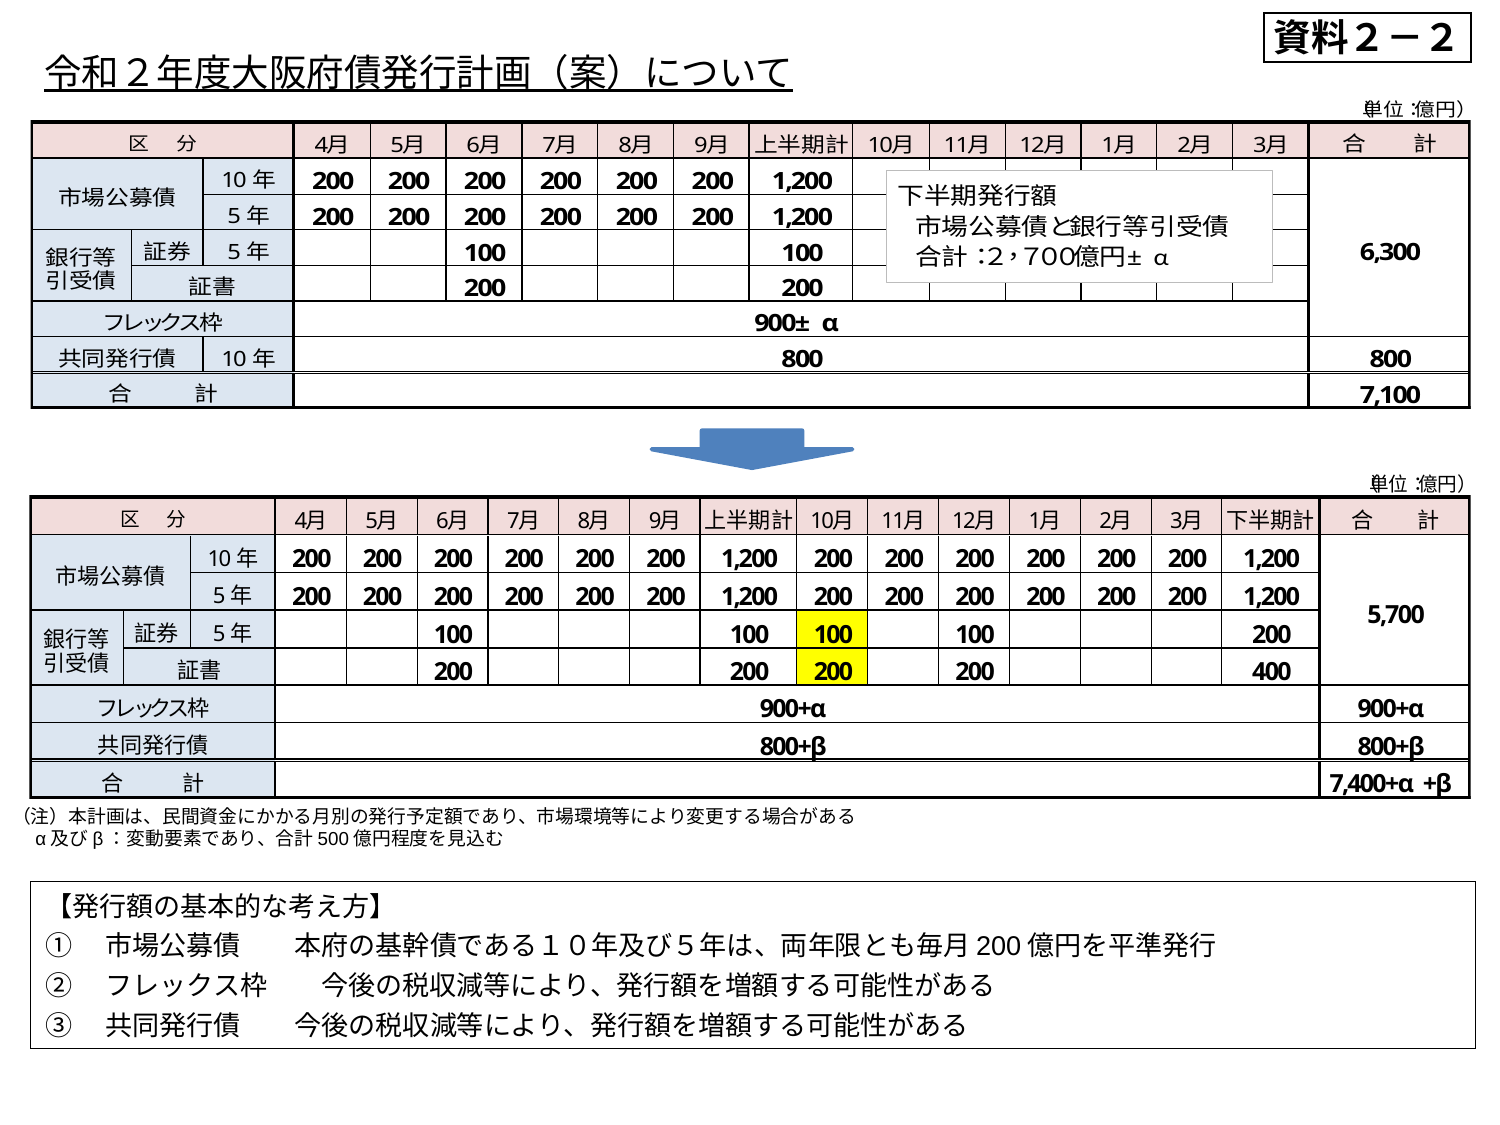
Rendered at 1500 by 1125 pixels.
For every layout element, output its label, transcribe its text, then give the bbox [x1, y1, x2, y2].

picture [29, 462, 1472, 799]
text_box （注）本計画は、民間資金にかかる月別の発行予定額であり、市場環境等により変更する場合がある α及びβ：変動要素であり、合計500億円程度を見込む [0, 797, 870, 857]
picture [30, 89, 1472, 410]
text_box 令和２年度大阪府債発行計画（案）について [29, 41, 1500, 102]
text_box [649, 428, 855, 461]
text_box 資料２－２ [1263, 12, 1471, 41]
text_box 【発行額の基本的な考え方】 ① 市場公募債 本府の基幹債である１０年及び５年は、両年限とも毎月200億円を平準発行 ② フレックス枠 今後の税収減等により、発行額を増額する可能性がある ③ 共同発行債 今後の税収減等により、発行額を増額する可能性がある [30, 881, 1476, 1049]
